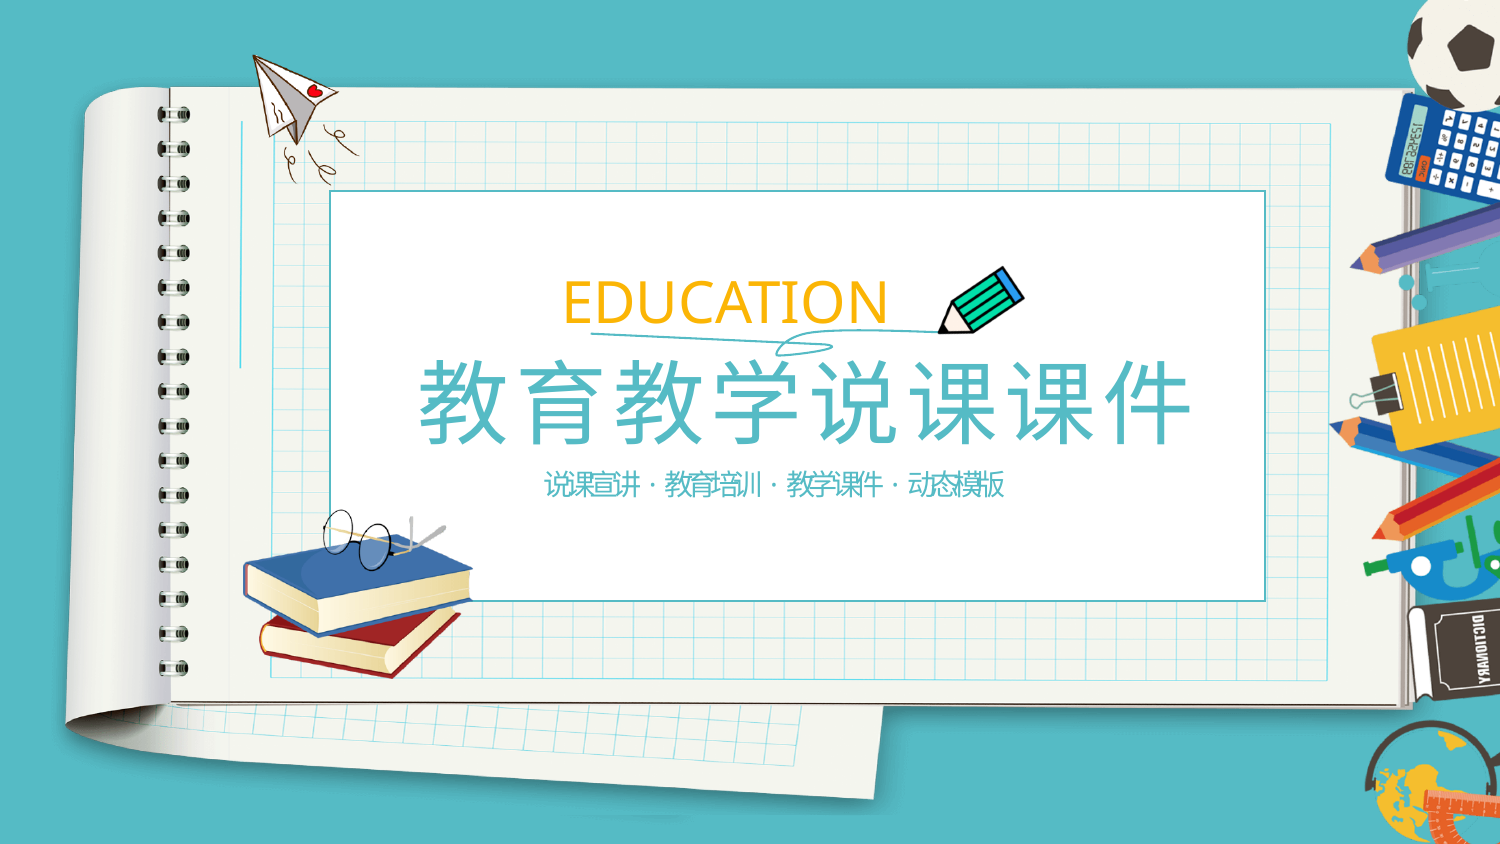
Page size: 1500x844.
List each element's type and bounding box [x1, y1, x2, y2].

picture [41, 0, 1500, 844]
text_box [590, 255, 1025, 359]
